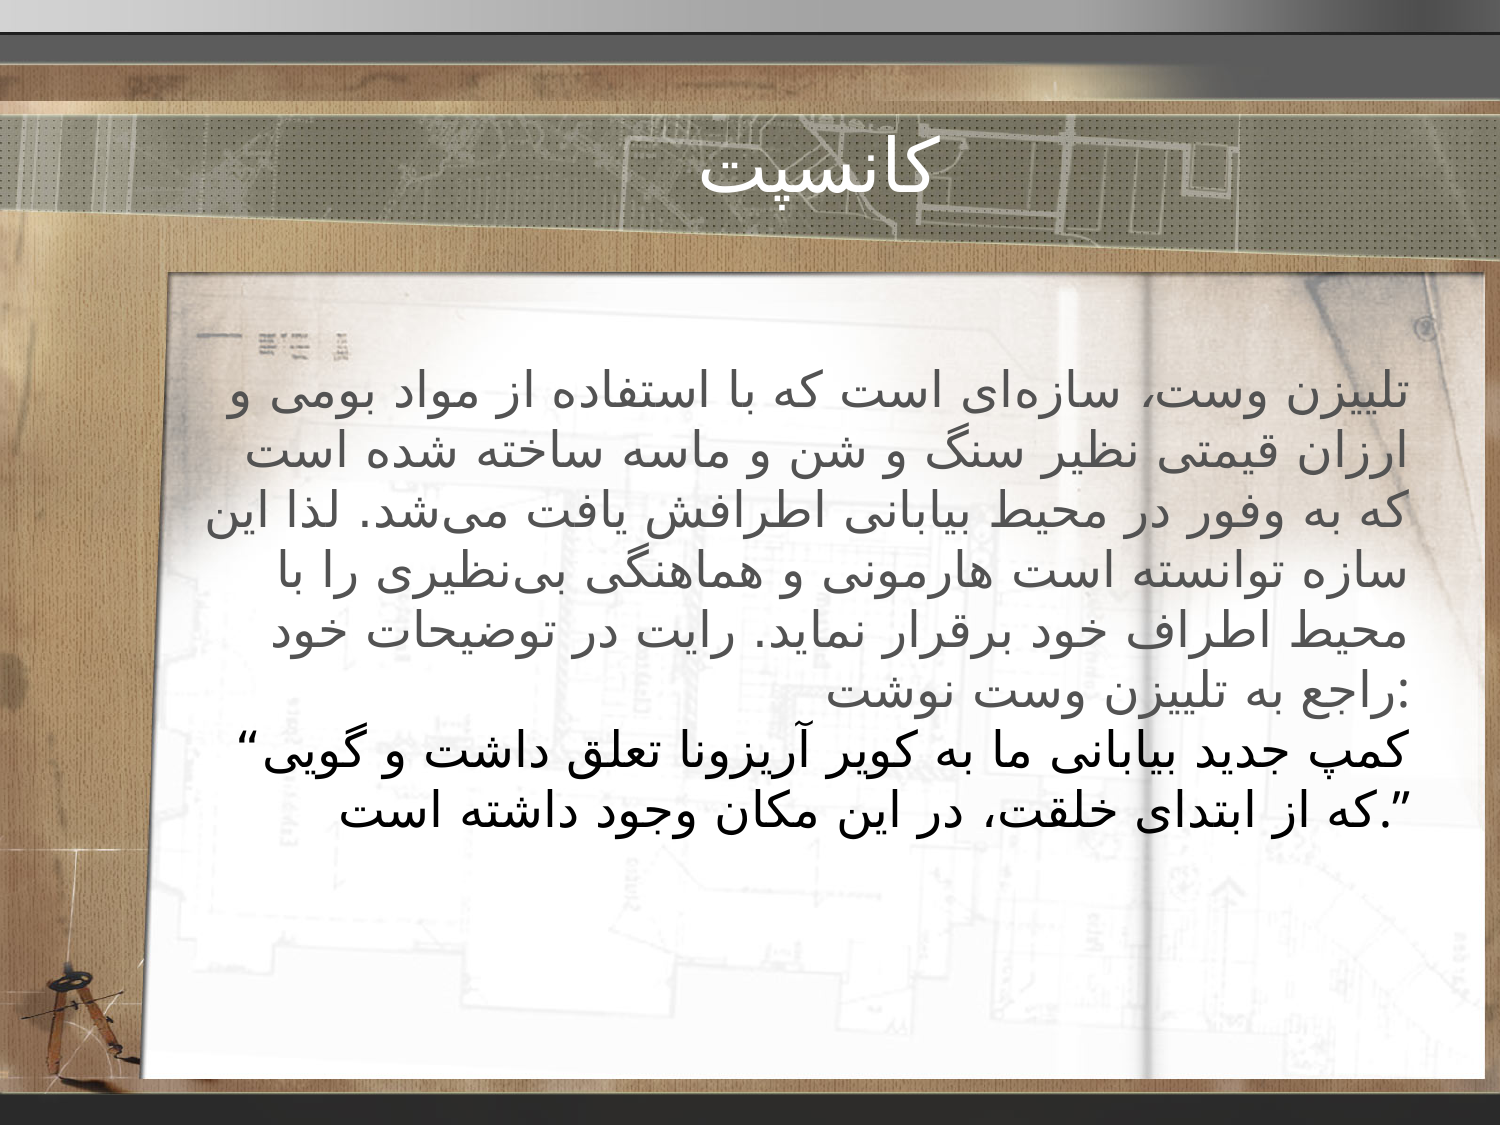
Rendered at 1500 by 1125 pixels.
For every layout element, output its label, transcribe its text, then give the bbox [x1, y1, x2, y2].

title کانسپت [212, 112, 1425, 213]
picture [0, 0, 1500, 1125]
text_box تلییزن وست، سازه‌ای است که با استفاده از مواد بومی و ارزان قیمتی نظیر سنگ و شن و ماسه ساخته شده است که به وفور در محیط بیابانی اطرافش یافت می‌شد. لذا این سازه توانسته است هارمونی و هماهنگی بی‌نظیری را با محیط اطراف خود برقرار نماید. رایت در توضیحات خود راجع به تلییزن وست نوشت: “کمپ جدید بیابانی ما به کویر آریزونا تعلق داشت و گویی که از ابتدای خلقت، در این مکان وجود داشته است.” [187, 349, 1425, 905]
